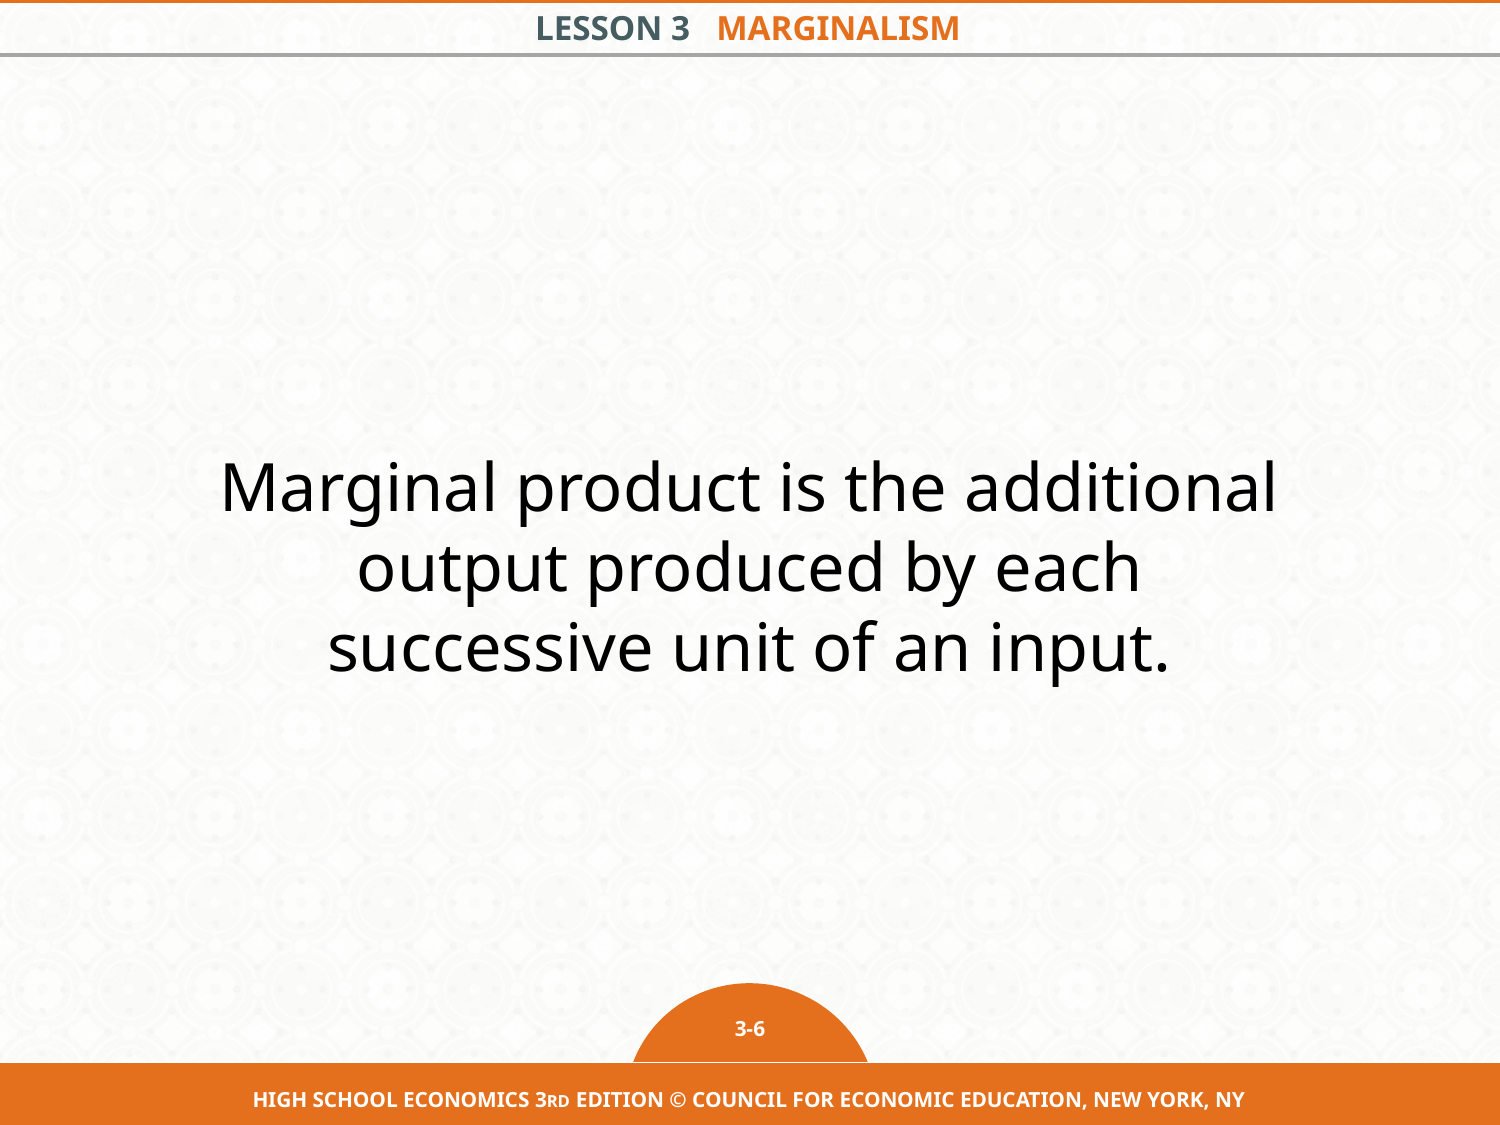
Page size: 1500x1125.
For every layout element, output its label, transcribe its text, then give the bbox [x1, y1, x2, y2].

list Marginal product is the additional output produced by each successive unit of an input. [174, 437, 1325, 688]
picture [0, 3, 1500, 53]
picture [0, 57, 1500, 1062]
